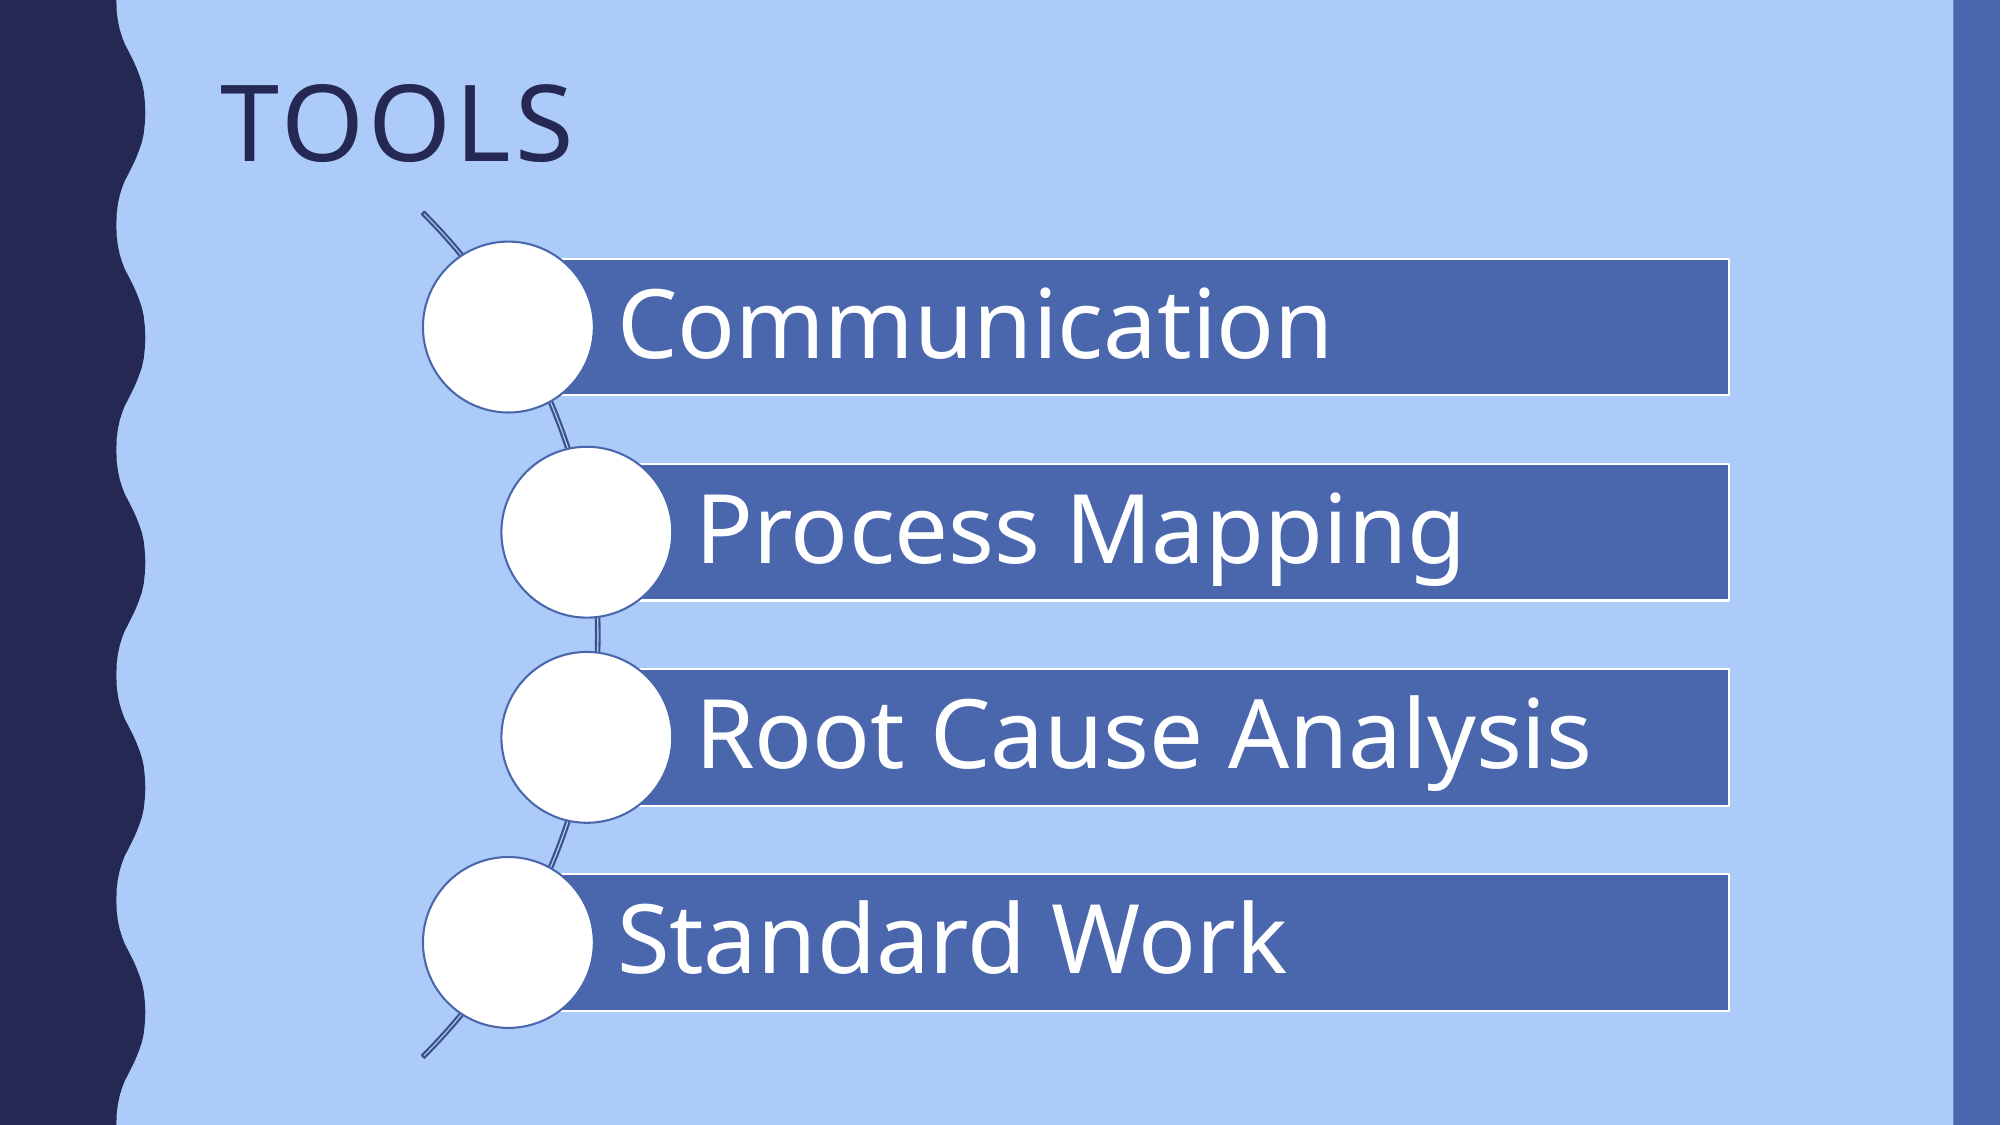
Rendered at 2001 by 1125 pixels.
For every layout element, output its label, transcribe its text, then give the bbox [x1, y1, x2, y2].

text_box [408, 190, 1742, 1080]
title Tools [205, 62, 1875, 210]
